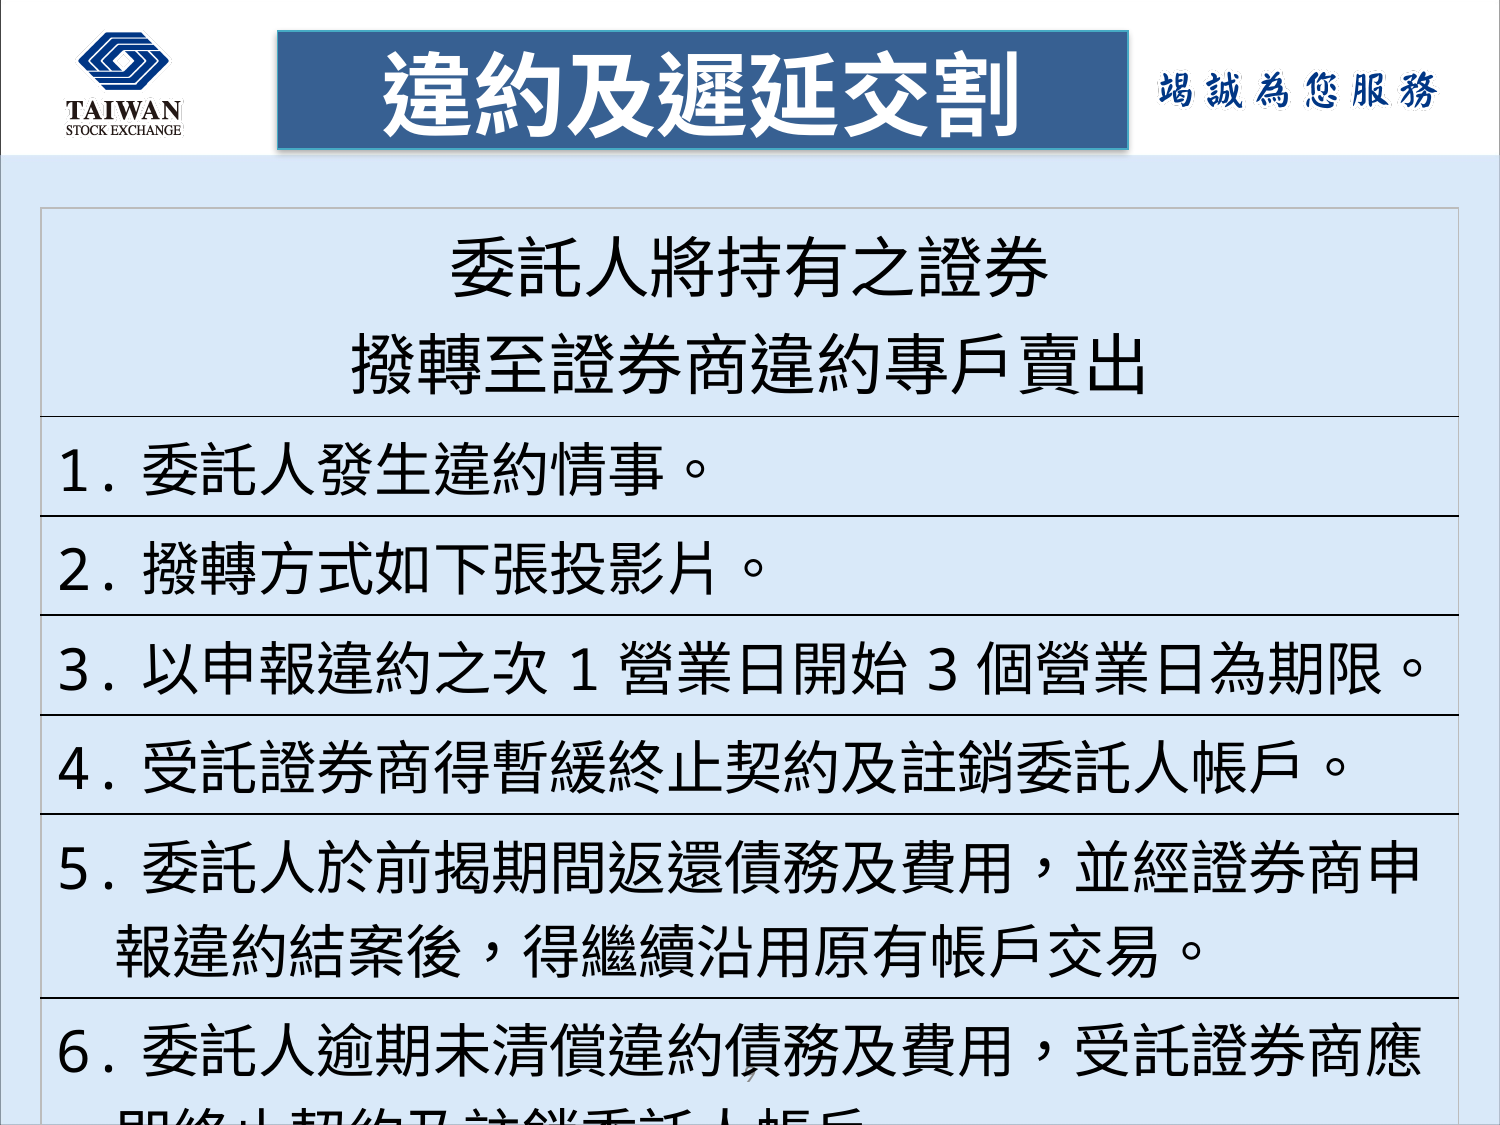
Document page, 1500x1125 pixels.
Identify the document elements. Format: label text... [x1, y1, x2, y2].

table_cell 1.委託人發生違約情事。 [42, 417, 1458, 515]
table_cell 2.撥轉方式如下張投影片。 [42, 517, 1458, 614]
picture [0, 0, 1500, 1125]
table_header 委託人將持有之證券 撥轉至證券商違約專戶賣出 [42, 209, 1458, 416]
table_cell 6.委託人逾期未清償違約債務及費用，受託證券商應即終止契約及註銷委託人帳戶。 [42, 999, 1458, 1125]
table_cell 3.以申報違約之次1營業日開始3個營業日為期限。 [42, 616, 1458, 714]
table_cell 4.受託證券商得暫緩終止契約及註銷委託人帳戶。 [42, 716, 1458, 813]
text_box 違約及遲延交割 [277, 30, 1129, 150]
table_cell 5.委託人於前揭期間返還債務及費用，並經證券商申報違約結案後，得繼續沿用原有帳戶交易。 [42, 815, 1458, 997]
